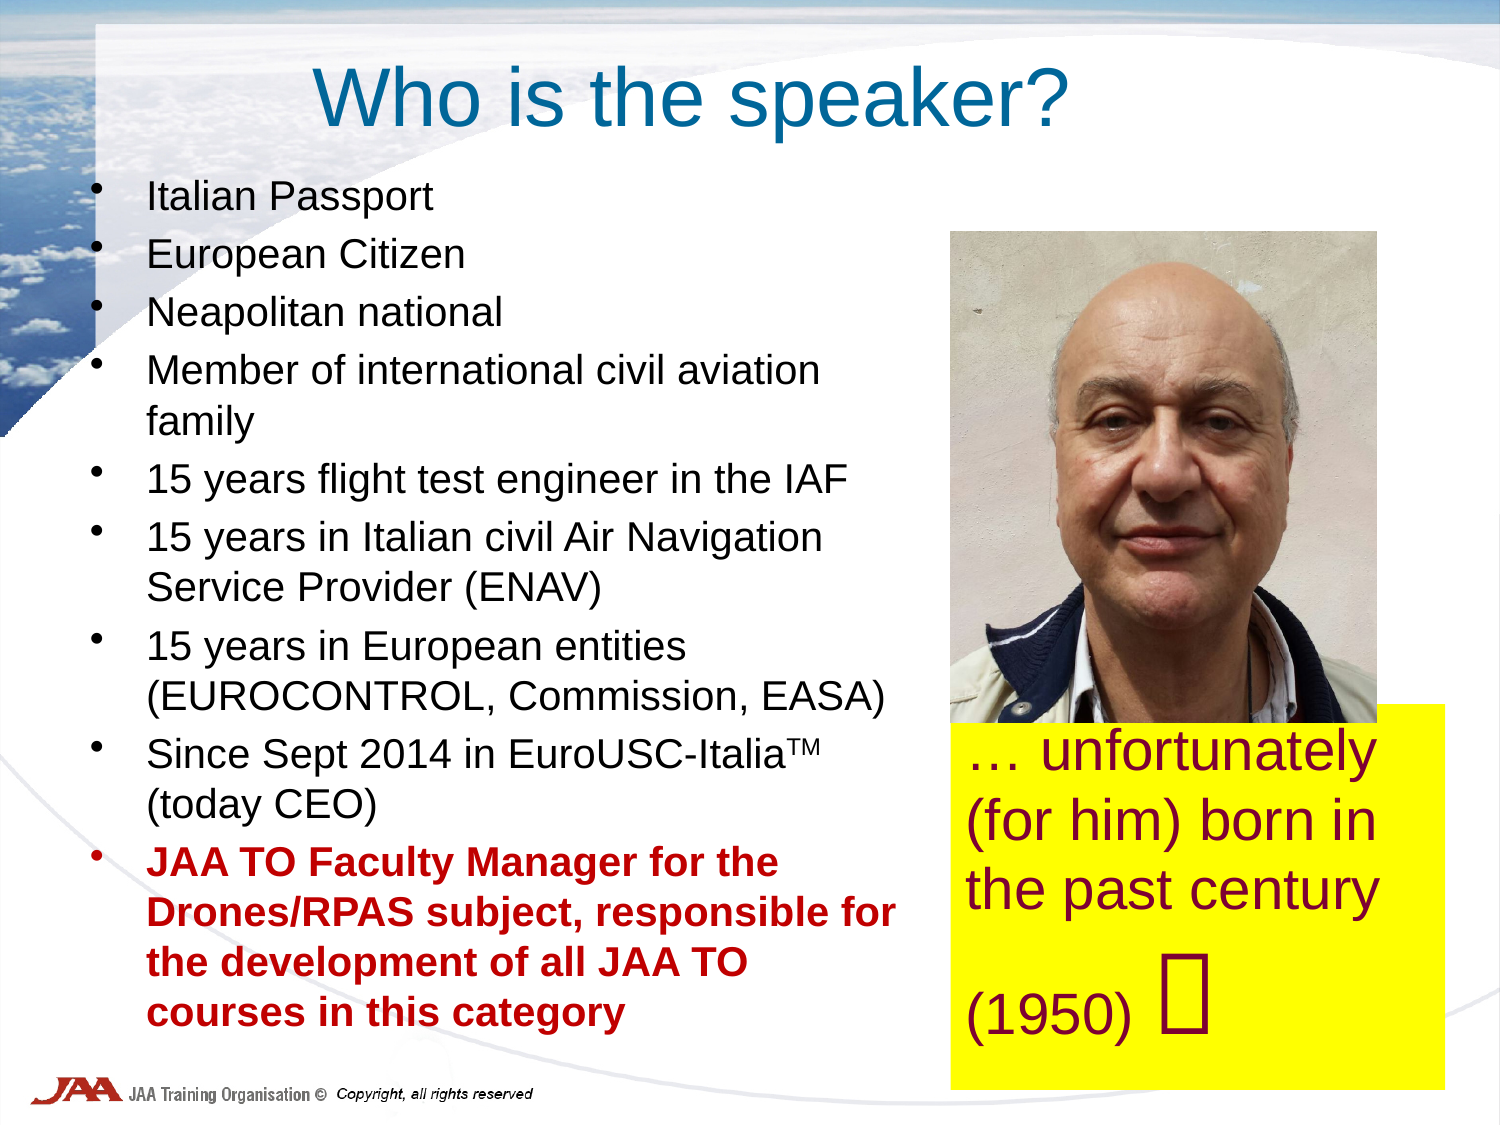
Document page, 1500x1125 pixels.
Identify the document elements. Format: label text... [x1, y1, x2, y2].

title Who is the speaker? [88, 0, 1296, 187]
text_box … unfortunately (for him) born in the past century (1950)  [950, 704, 1446, 1090]
list Italian Passport European Citizen Neapolitan national Member of international civil aviation family 15 years flight test engineer in the IAF 15 years in Italian civil Air Navigation Service Provider (ENAV) 15 years in European entities (EUROCONTROL, Commission, EASA) Since Sept 2014 in EuroUSC-ItaliaTM (today CEO) JAA TO Faculty Manager for the Drones/RPAS subject, responsible for the development of all JAA TO courses in this category [75, 160, 928, 1071]
picture [0, 0, 1500, 1125]
